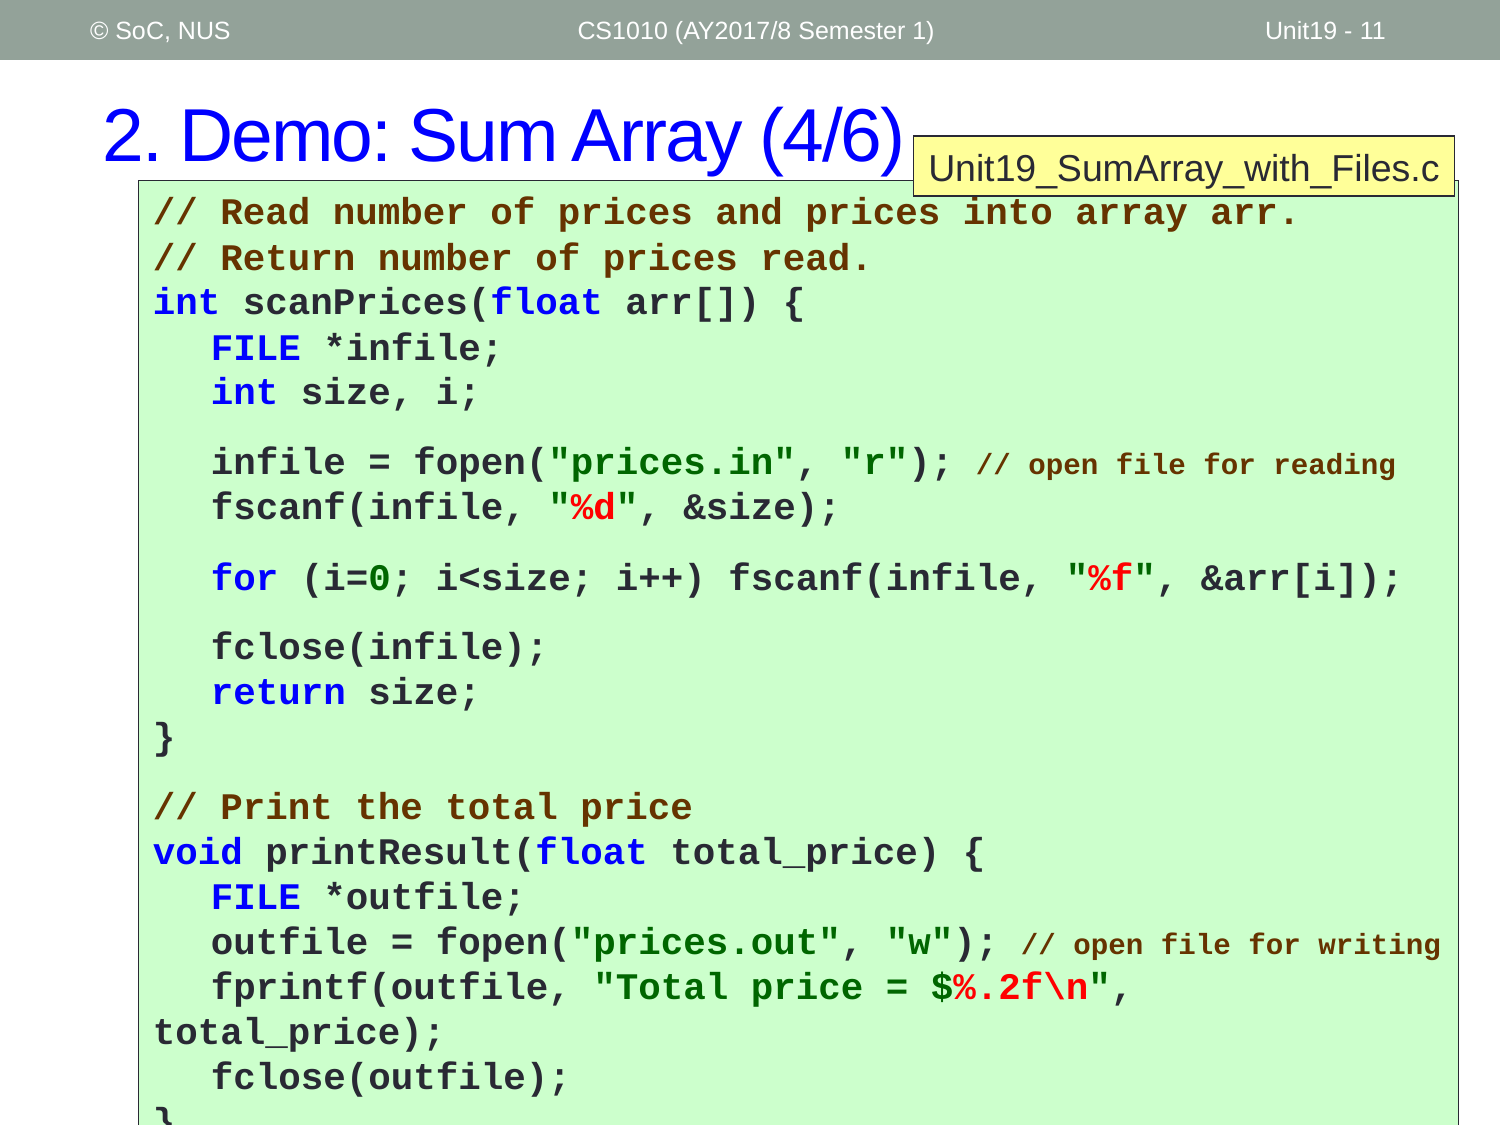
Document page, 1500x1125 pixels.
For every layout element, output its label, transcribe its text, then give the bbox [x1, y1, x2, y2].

slide_number Unit19 - 11 [1250, 3, 1425, 57]
text_box Unit19_SumArray_with_Files.c [913, 136, 1455, 196]
slide_number © SoC, NUS [75, 3, 550, 57]
title 2. Demo: Sum Array (4/6) [87, 62, 1463, 200]
text_box // Read number of prices and prices into array arr. // Return number of prices read. int scanPrices(float arr[]) { FILE *infile; int size, i; infile = fopen("prices.in", "r"); // open file for reading fscanf(infile, "%d", &size); for (i=0; i<size; i++) fscanf(infile, "%f", &arr[i]); fclose(infile); return size; } // Print the total price void printResult(float total_price) { FILE *outfile; outfile = fopen("prices.out", "w"); // open file for writing fprintf(outfile, "Total price = $%.2f\n", total_price); fclose(outfile); } [138, 180, 1459, 1125]
footer CS1010 (AY2017/8 Semester 1) [562, 3, 1238, 57]
